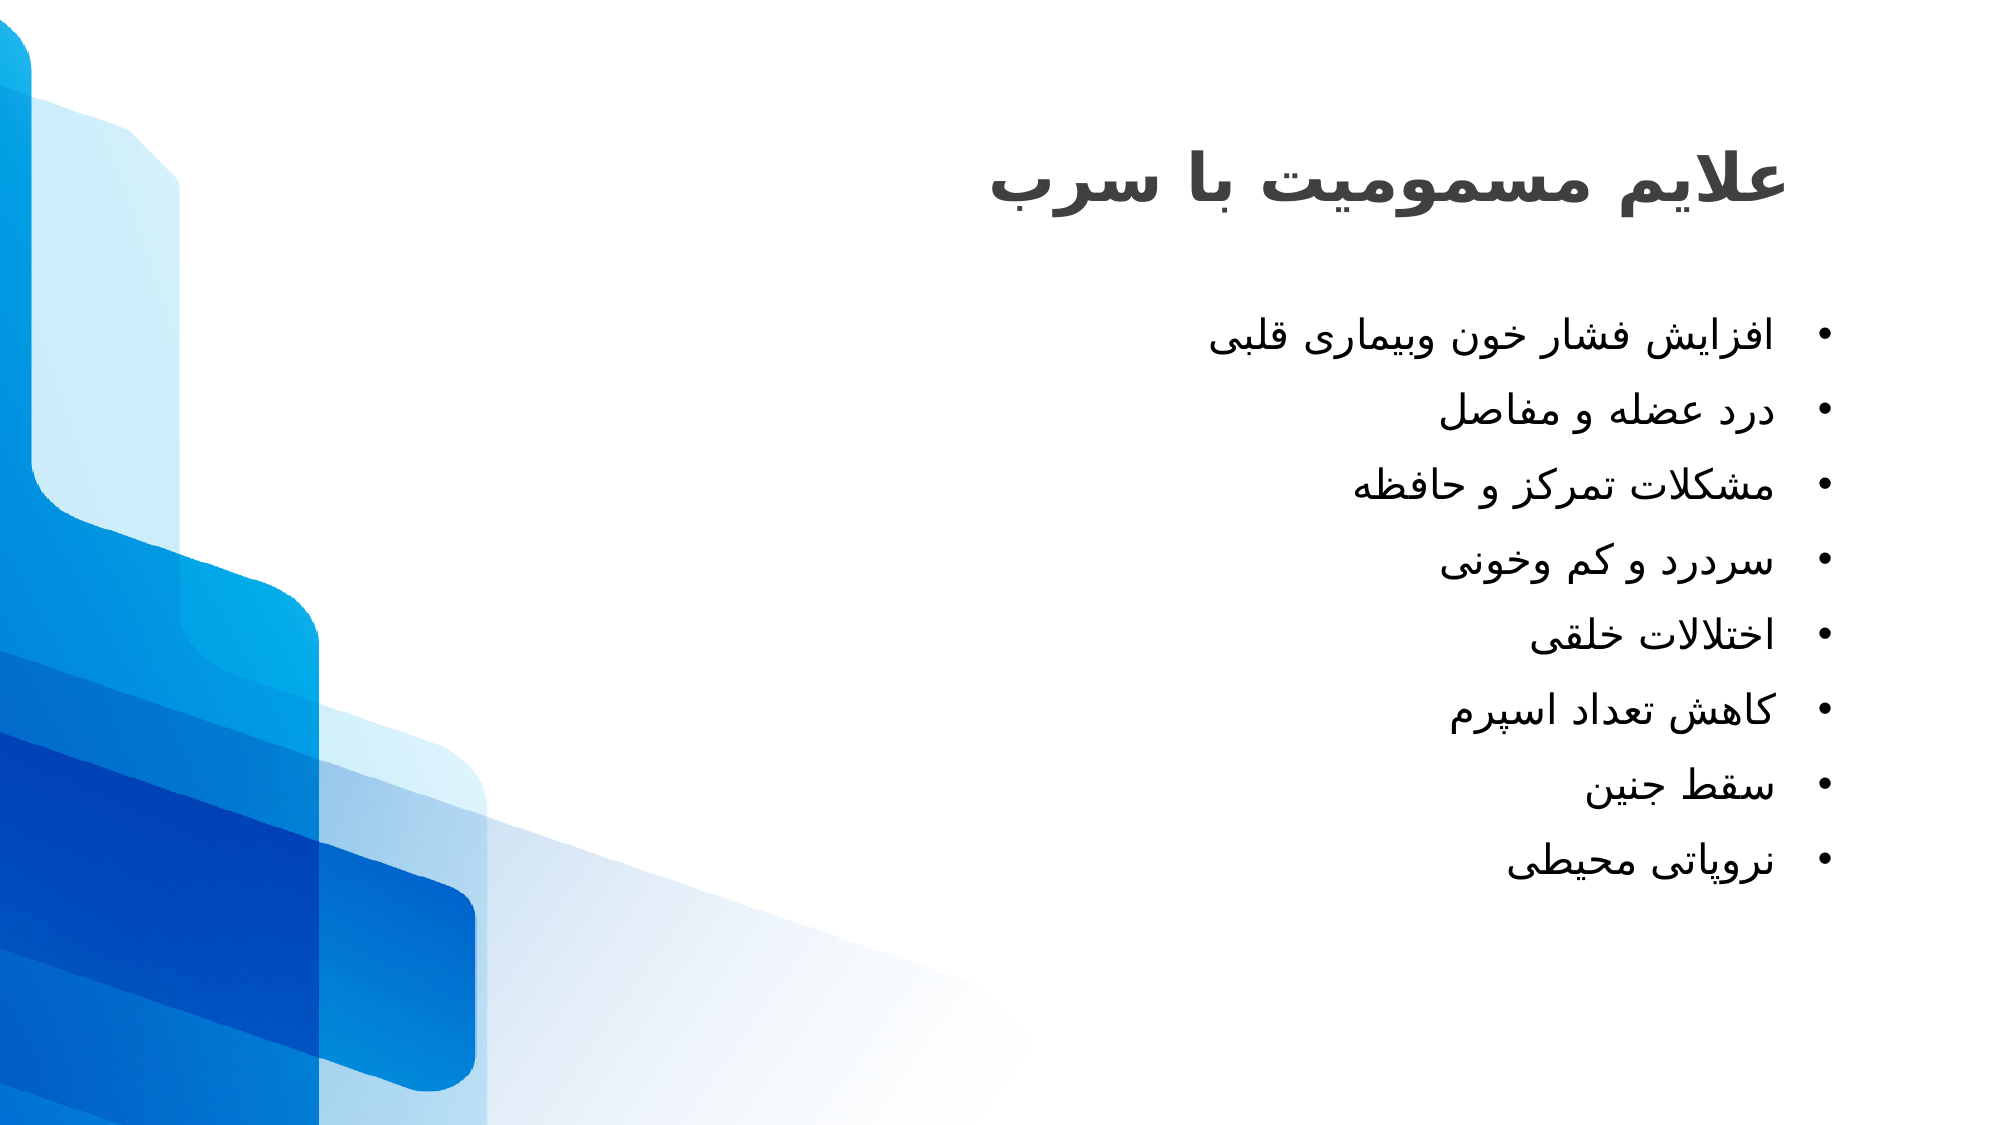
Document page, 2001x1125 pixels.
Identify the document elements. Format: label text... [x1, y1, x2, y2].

text_box علایم مسمومیت با سرب [1119, 87, 1830, 223]
picture [0, 0, 1119, 1125]
text_box افزایش فشار خون وبیماری قلبی درد عضله و مفاصل مشکلات تمرکز و حافظه سردرد و کم وخونی اختلالات خلقی کاهش تعداد اسپرم سقط جنین نروپاتی محیطی [1119, 275, 1848, 891]
